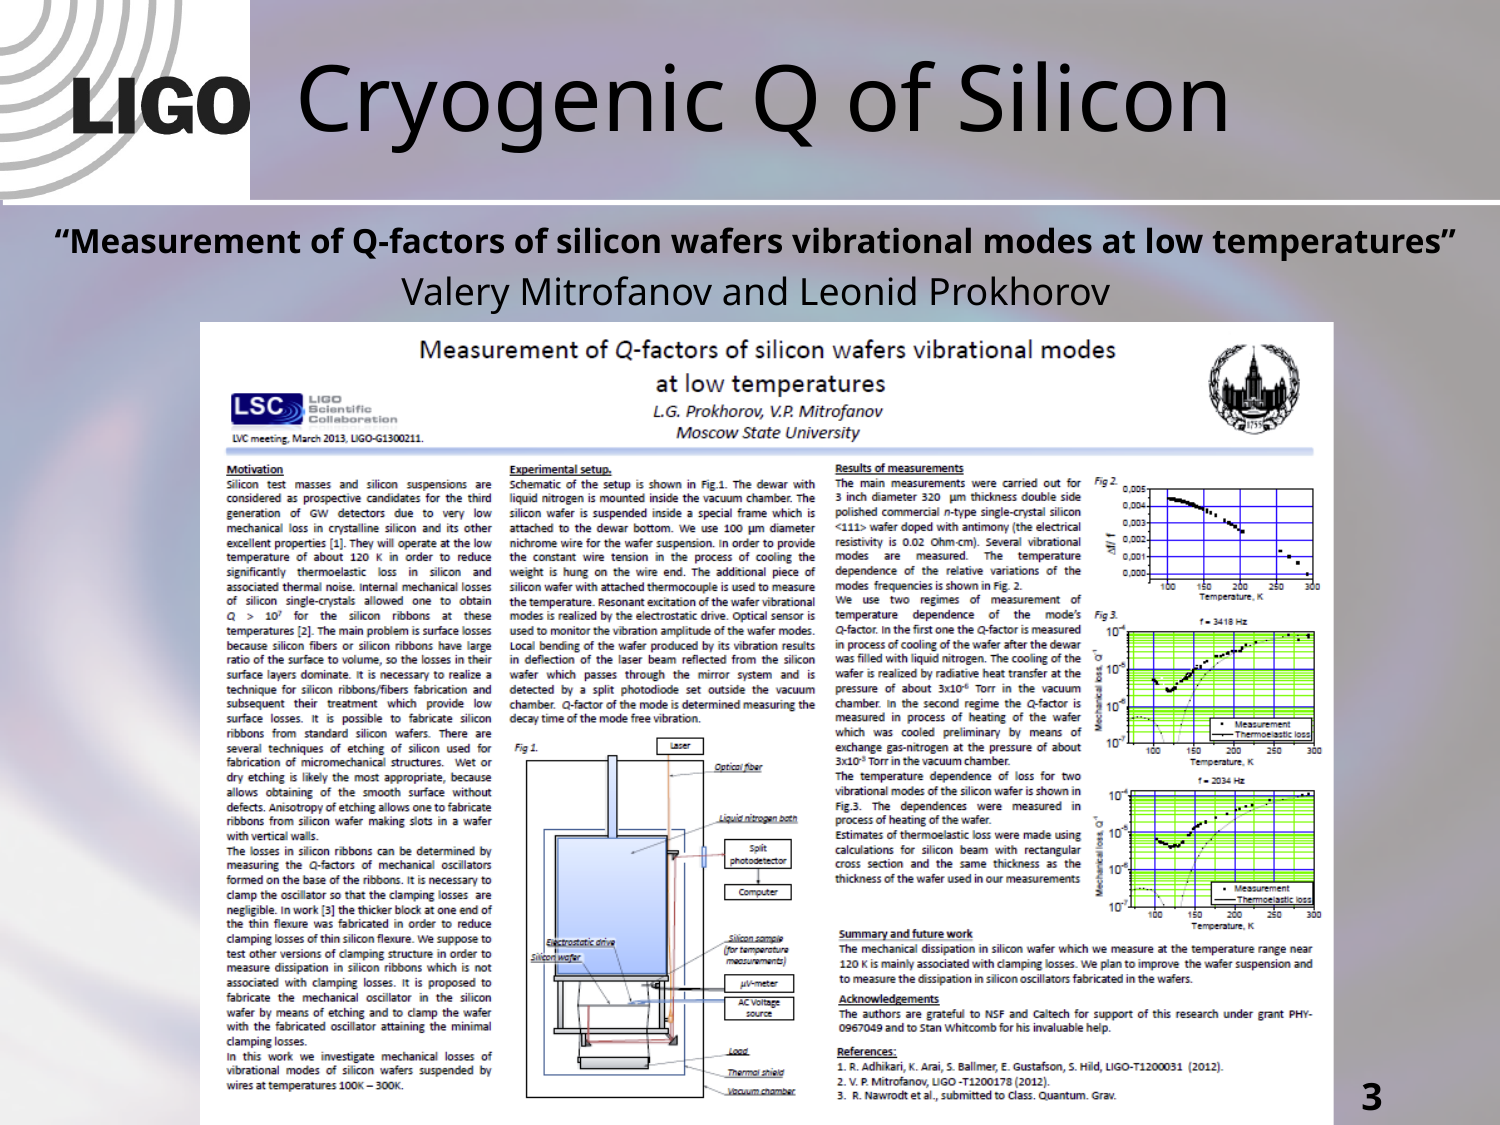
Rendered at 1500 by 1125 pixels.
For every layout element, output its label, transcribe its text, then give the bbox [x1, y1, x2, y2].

picture [0, 0, 1500, 1125]
list “Measurement of Q-factors of silicon wafers vibrational modes at low temperatures” Valery Mitrofanov and Leonid Prokhorov [12, 212, 1500, 388]
title Cryogenic Q of Silicon [249, 1, 1281, 189]
